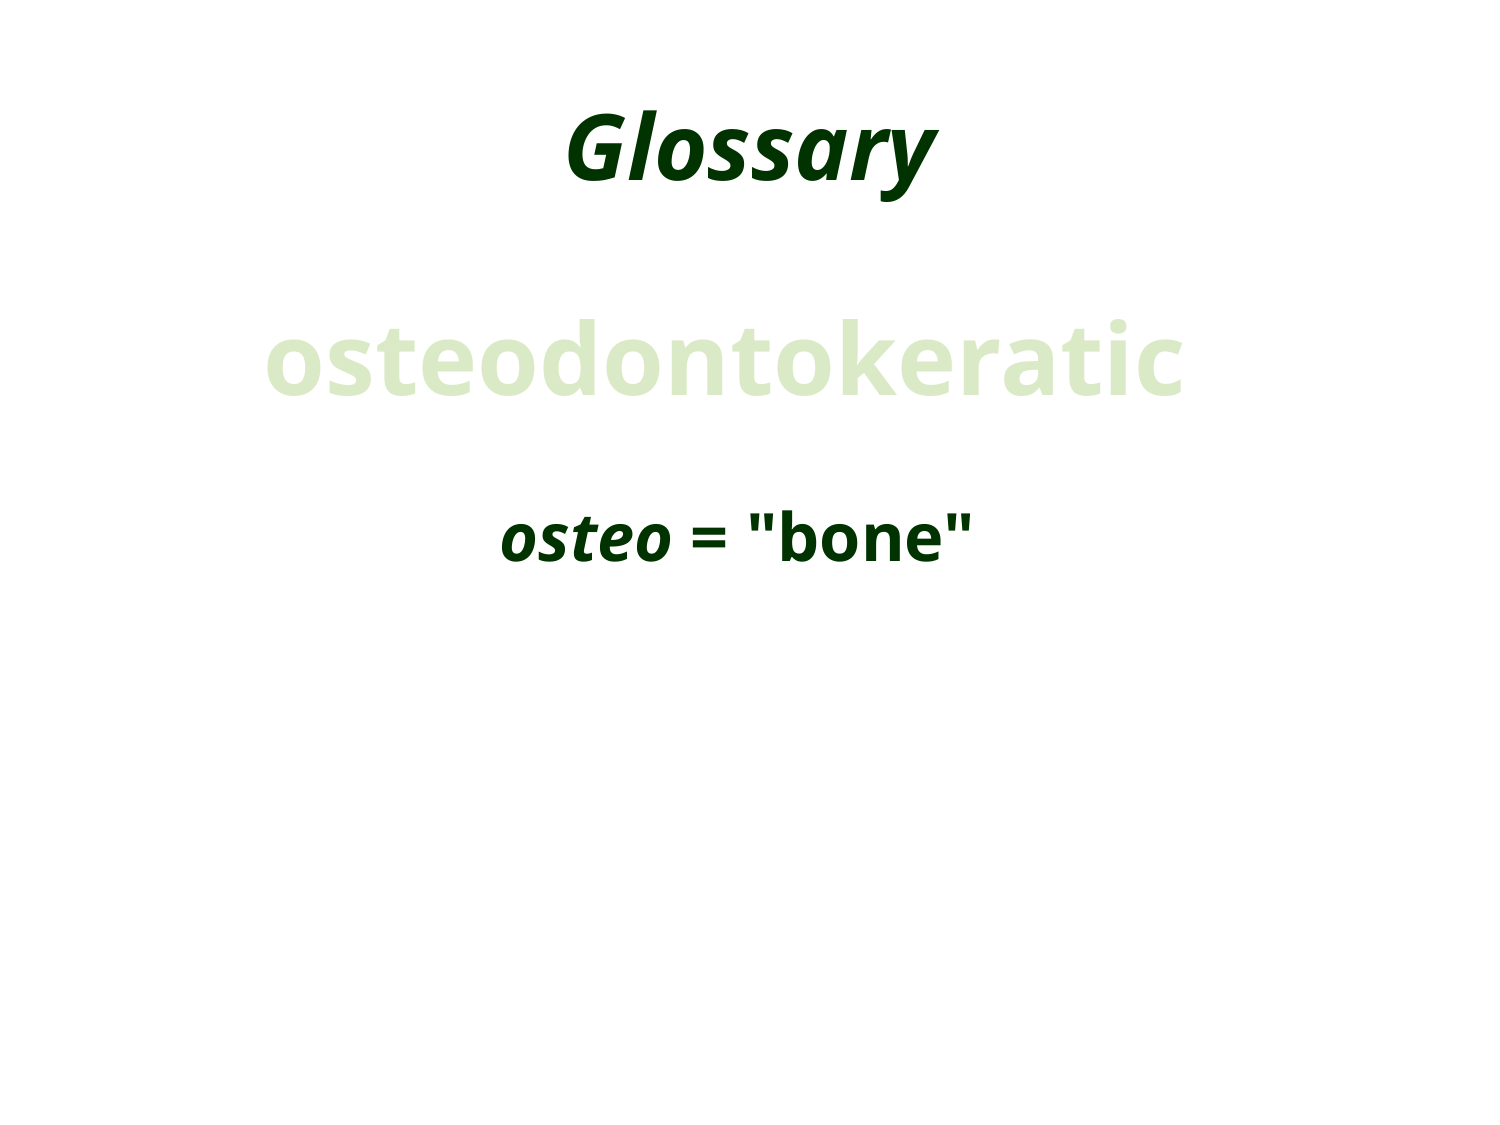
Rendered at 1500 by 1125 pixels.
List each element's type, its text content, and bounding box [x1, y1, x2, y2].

subtitle osteo = "bone" [74, 487, 1401, 1125]
title Glossary [74, 49, 1426, 238]
text_box osteodontokeratic [78, 301, 1373, 424]
